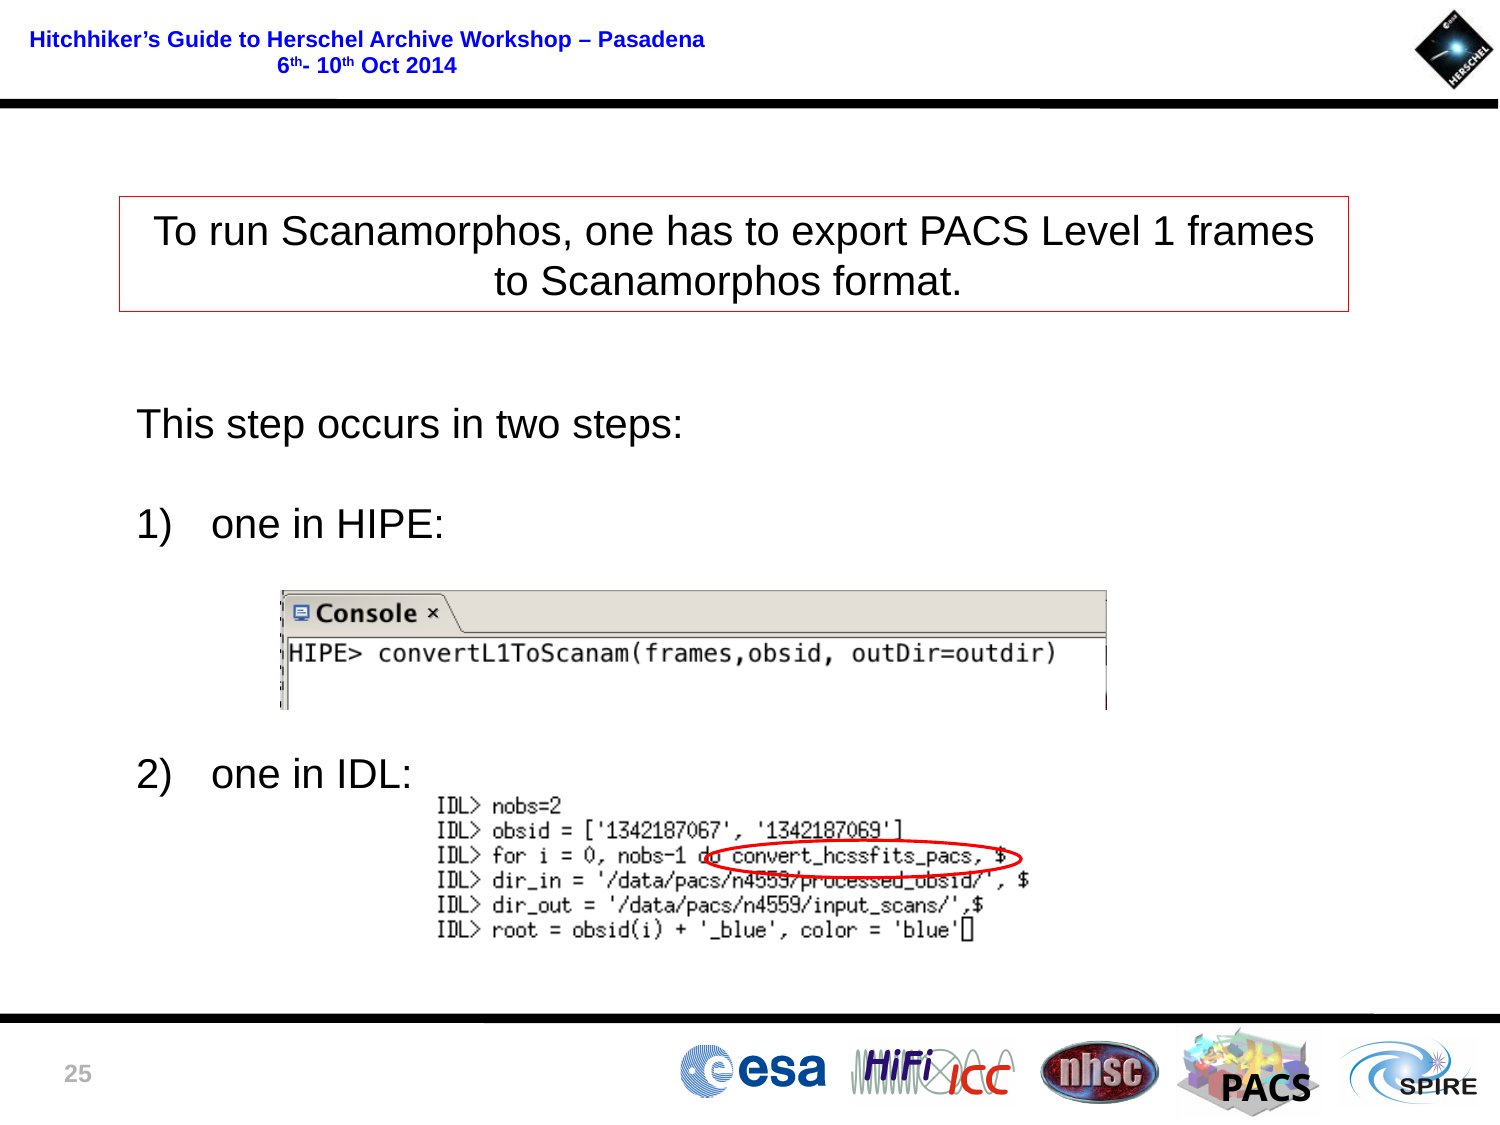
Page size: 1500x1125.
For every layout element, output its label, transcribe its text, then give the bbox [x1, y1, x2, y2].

picture [851, 1037, 1015, 1107]
picture [1413, 8, 1495, 91]
picture [434, 776, 1081, 998]
picture [280, 589, 1108, 710]
text_box To run Scanamorphos, one has to export PACS Level 1 frames to Scanamorphos format. [119, 196, 1349, 312]
picture [1037, 1037, 1163, 1107]
text_box This step occurs in two steps: one in HIPE: one in IDL: [121, 389, 1307, 805]
picture [680, 1045, 829, 1098]
slide_number 25 [49, 1042, 400, 1103]
picture [1339, 1037, 1477, 1107]
